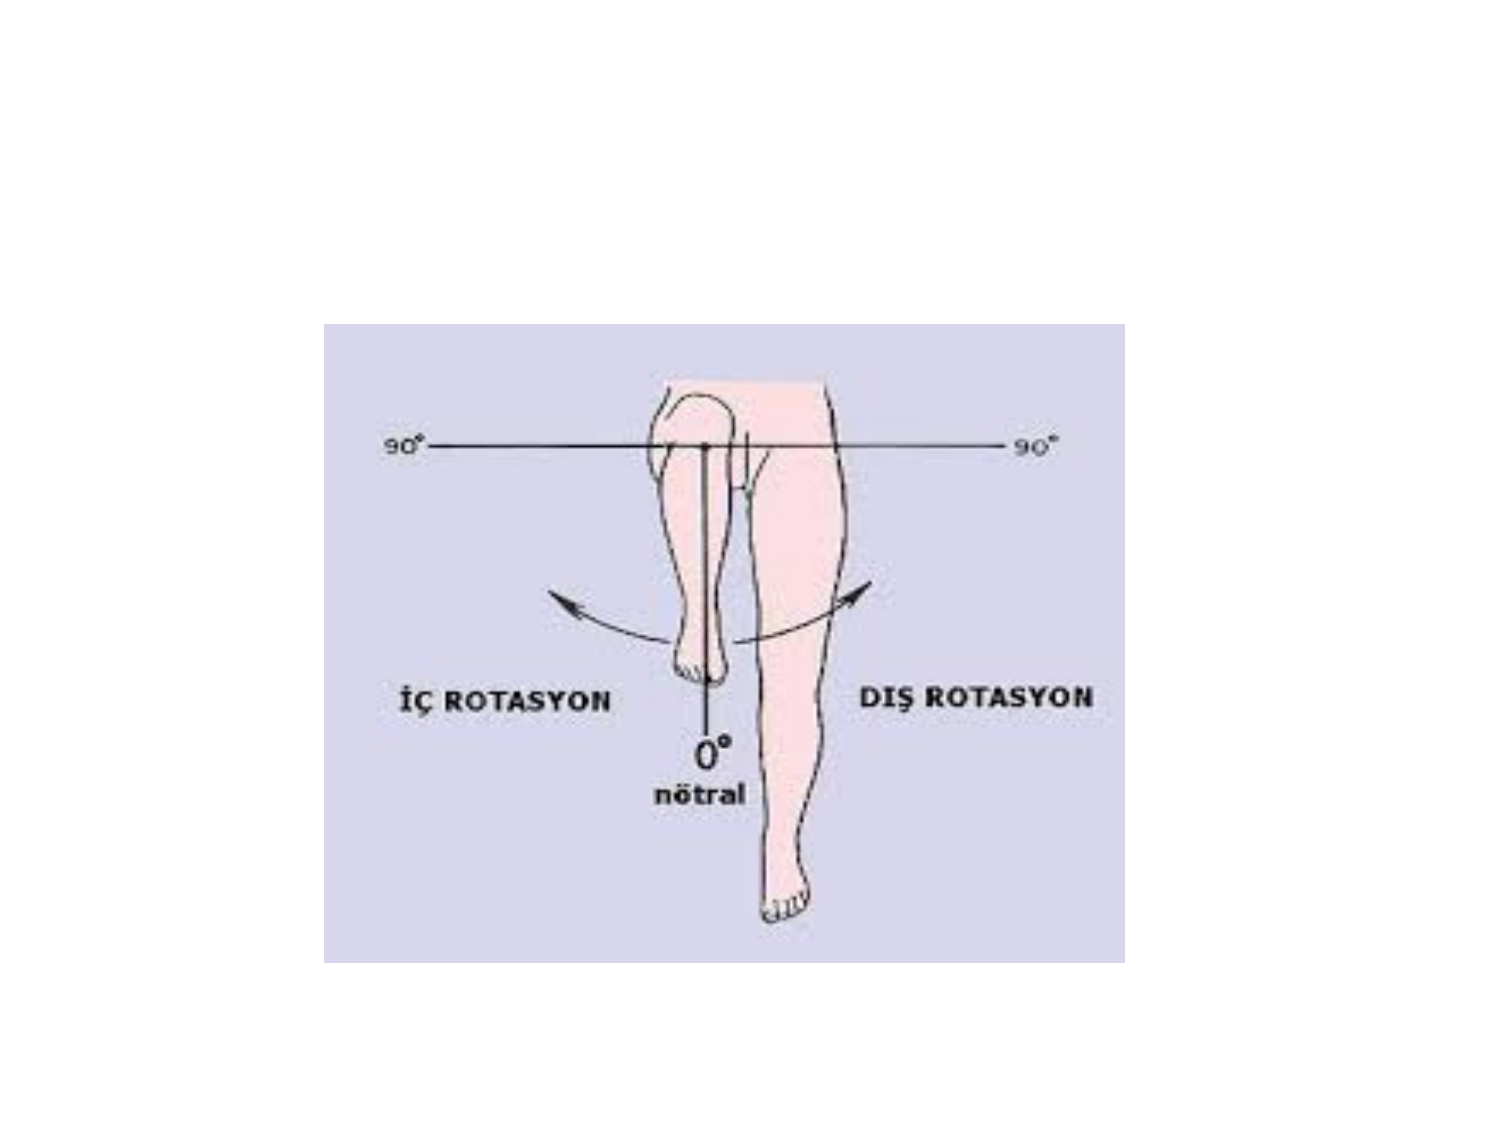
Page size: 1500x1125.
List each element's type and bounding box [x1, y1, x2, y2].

list [324, 324, 1126, 963]
